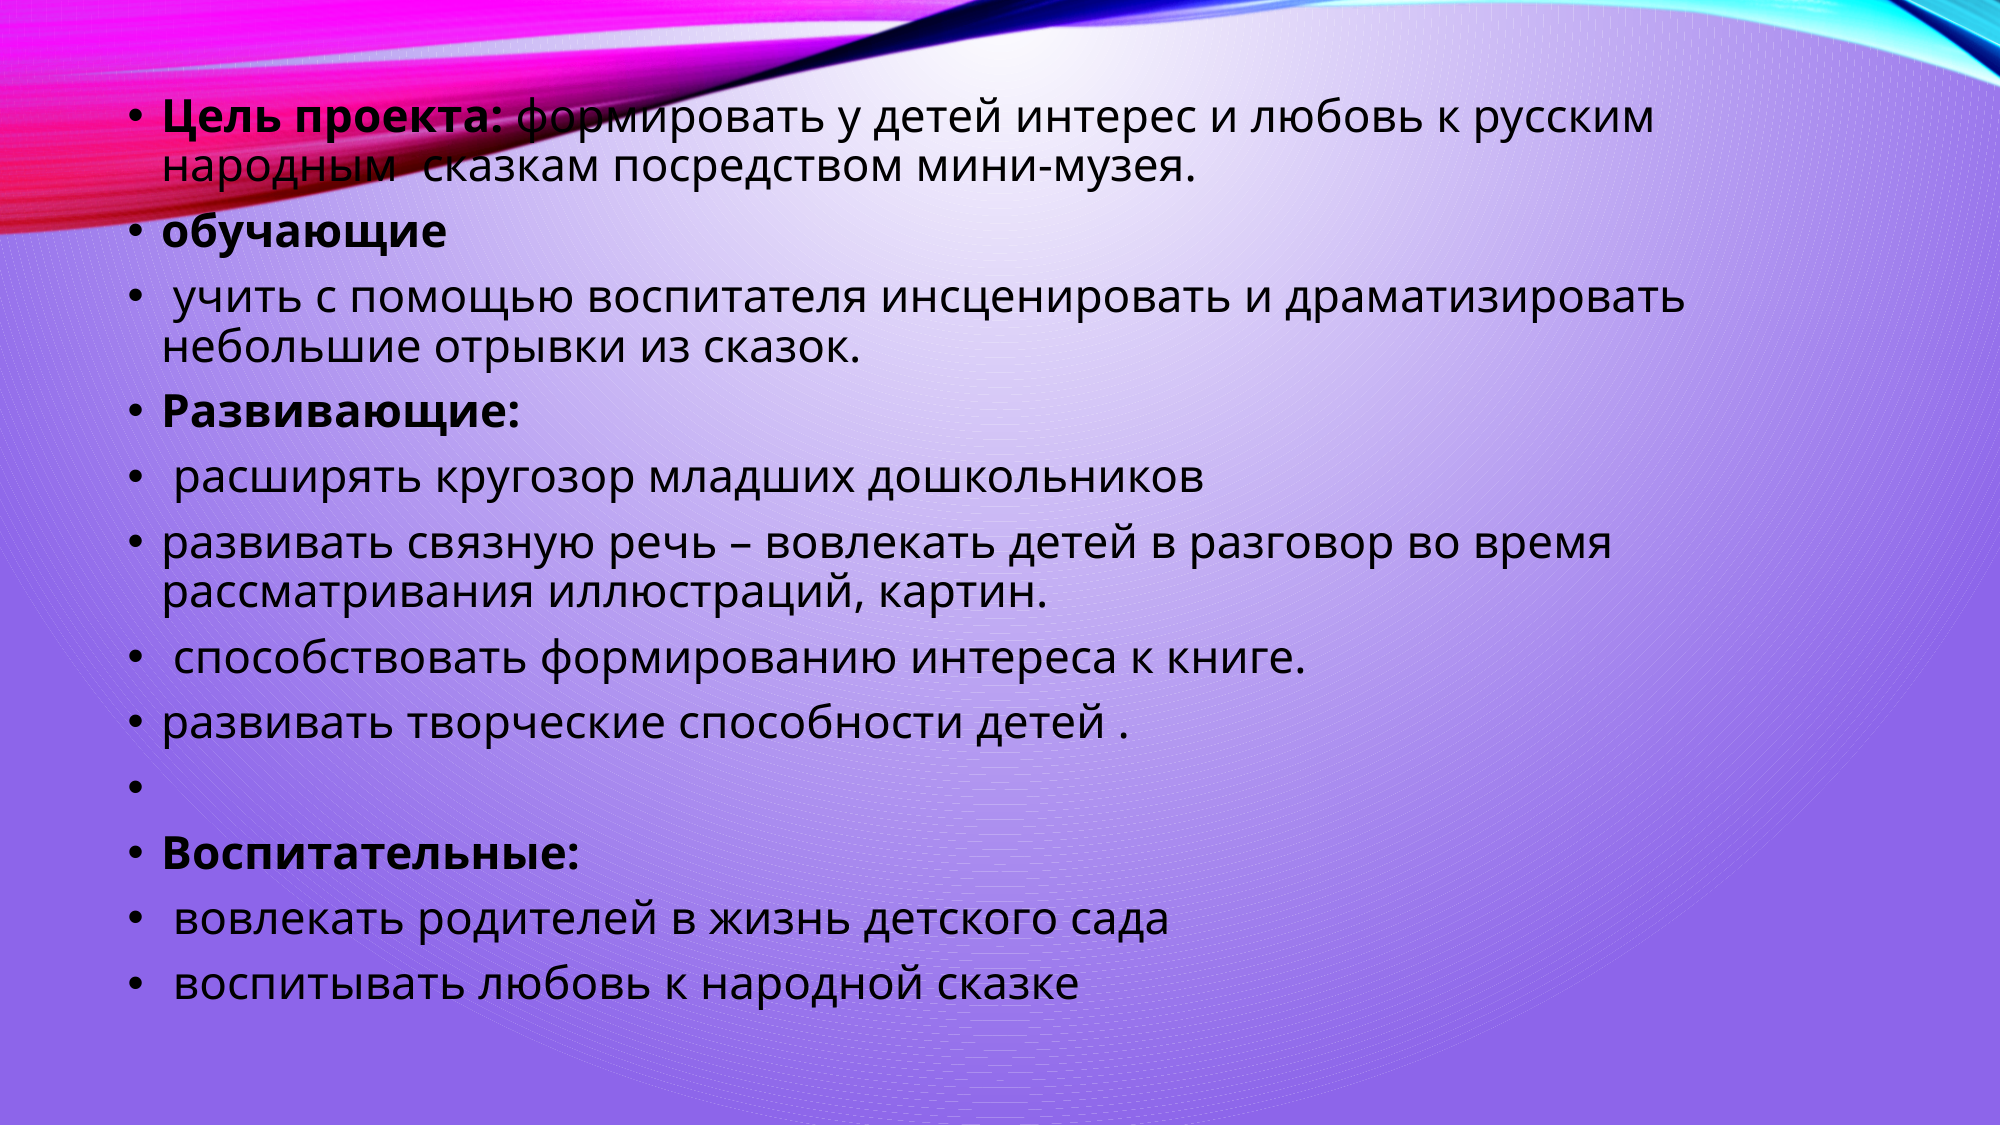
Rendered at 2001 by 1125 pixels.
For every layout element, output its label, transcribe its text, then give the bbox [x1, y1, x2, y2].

list Цель проекта: формировать у детей интерес и любовь к русским народным сказкам посредством мини-музея. обучающие учить с помощью воспитателя инсценировать и драматизировать небольшие отрывки из сказок. Развивающие: расширять кругозор младших дошкольников развивать связную речь – вовлекать детей в разговор во время рассматривания иллюстраций, картин. способствовать формированию интереса к книге. развивать творческие способности детей . Воспитательные: вовлекать родителей в жизнь детского сада воспитывать любовь к народной сказке [112, 85, 1888, 1021]
picture [1890, 0, 2000, 75]
picture [0, 0, 2000, 237]
picture [1910, 0, 2000, 45]
